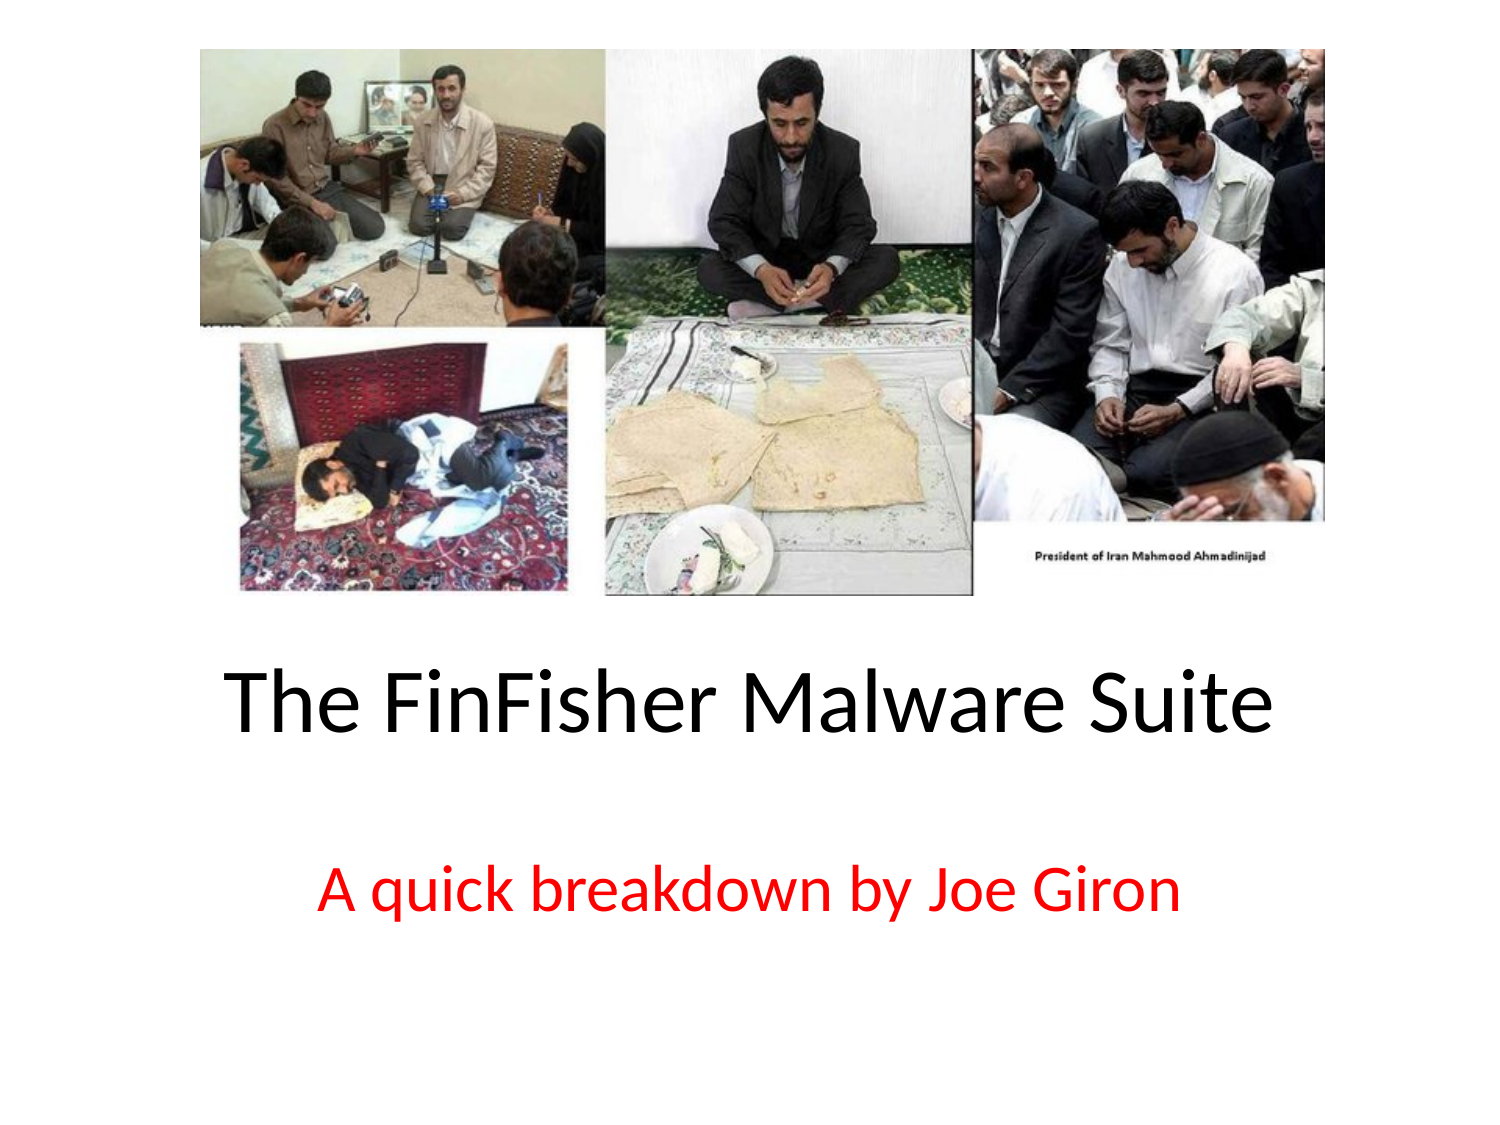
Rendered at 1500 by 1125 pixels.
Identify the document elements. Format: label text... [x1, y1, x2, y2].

subtitle A quick breakdown by Joe Giron [225, 837, 1275, 1000]
title The FinFisher Malware Suite [112, 575, 1388, 817]
picture [199, 49, 1326, 596]
